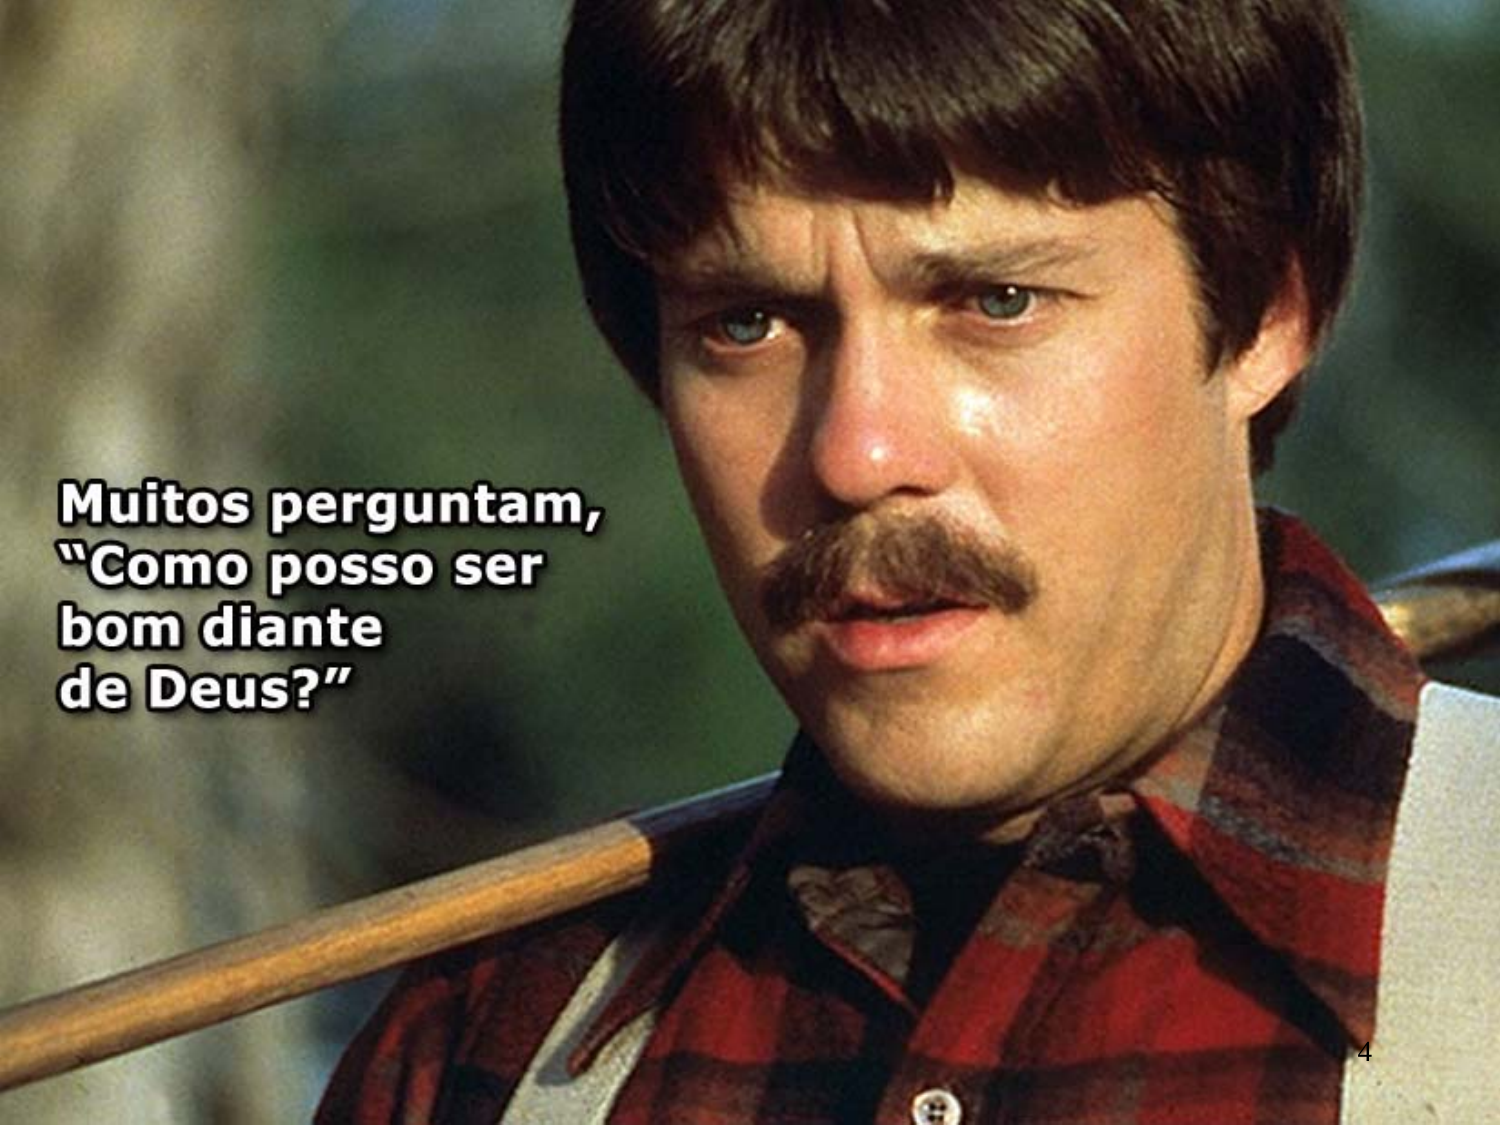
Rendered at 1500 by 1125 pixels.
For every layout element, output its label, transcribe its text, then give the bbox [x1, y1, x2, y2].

slide_number 4 [1074, 1025, 1388, 1100]
picture [0, 0, 1500, 1125]
